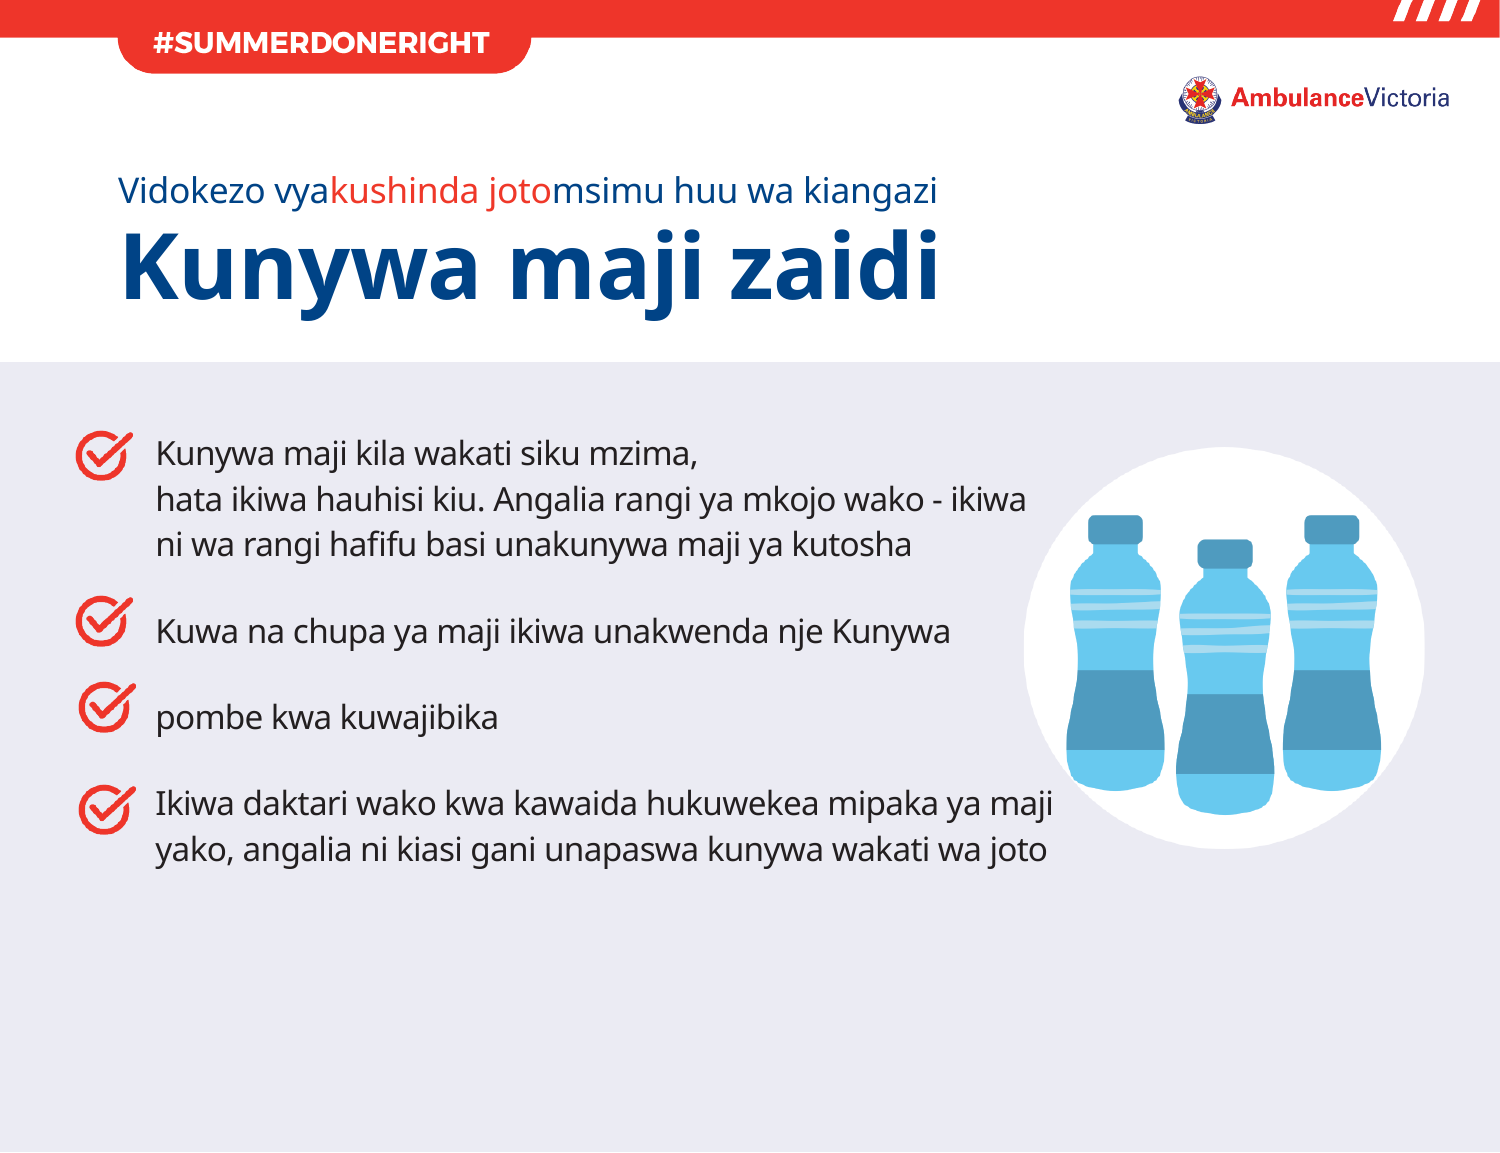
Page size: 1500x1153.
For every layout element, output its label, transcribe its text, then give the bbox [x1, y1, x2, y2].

picture [77, 784, 136, 836]
title Vidokezo vyakushinda jotomsimu huu wa kiangazi Kunywa maji zaidi [116, 167, 1072, 363]
picture [77, 681, 136, 733]
text_box [0, 360, 1500, 1153]
picture [75, 595, 133, 647]
text_box [1023, 447, 1425, 849]
picture [0, 0, 1500, 126]
picture [75, 429, 133, 482]
text_box Kunywa maji kila wakati siku mzima, hata ikiwa hauhisi kiu. Angalia rangi ya mkojo wako - ikiwa ni wa rangi hafifu basi unakunywa maji ya kutosha Kuwa na chupa ya maji ikiwa unakwenda nje Kunywa pombe kwa kuwajibika Ikiwa daktari wako kwa kawaida hukuwekea mipaka ya maji yako, angalia ni kiasi gani unapaswa kunywa wakati wa joto [153, 424, 1100, 868]
